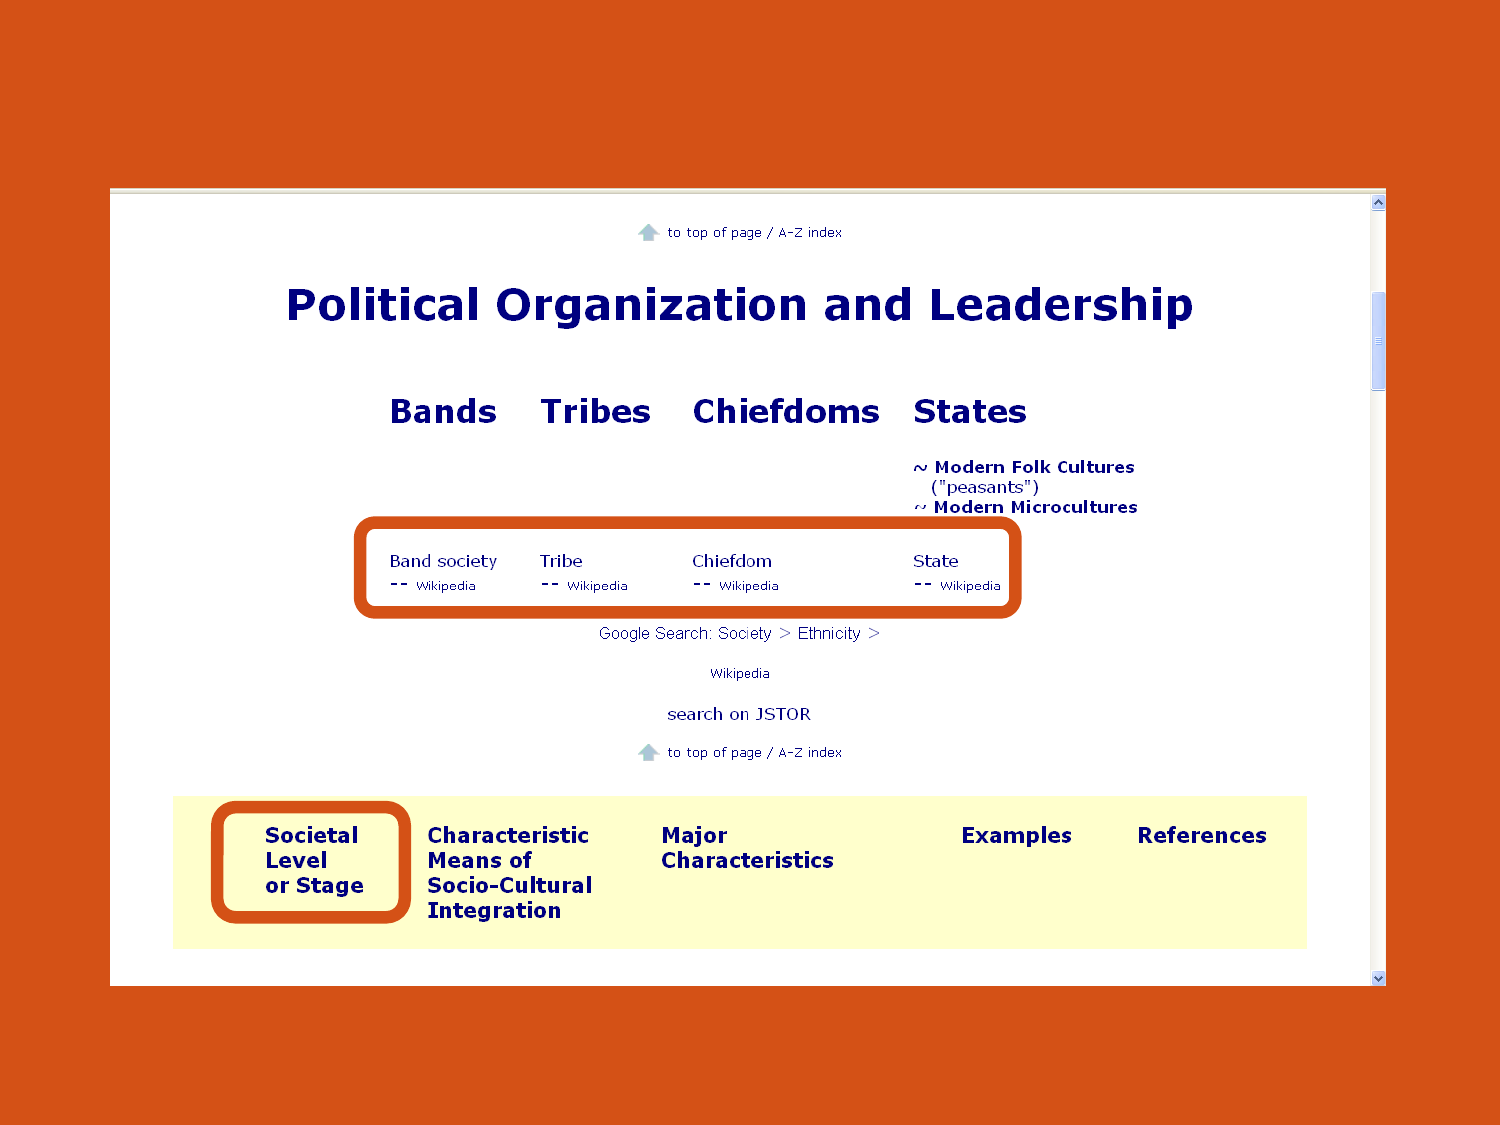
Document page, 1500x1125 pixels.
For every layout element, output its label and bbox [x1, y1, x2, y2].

picture [109, 187, 1386, 986]
